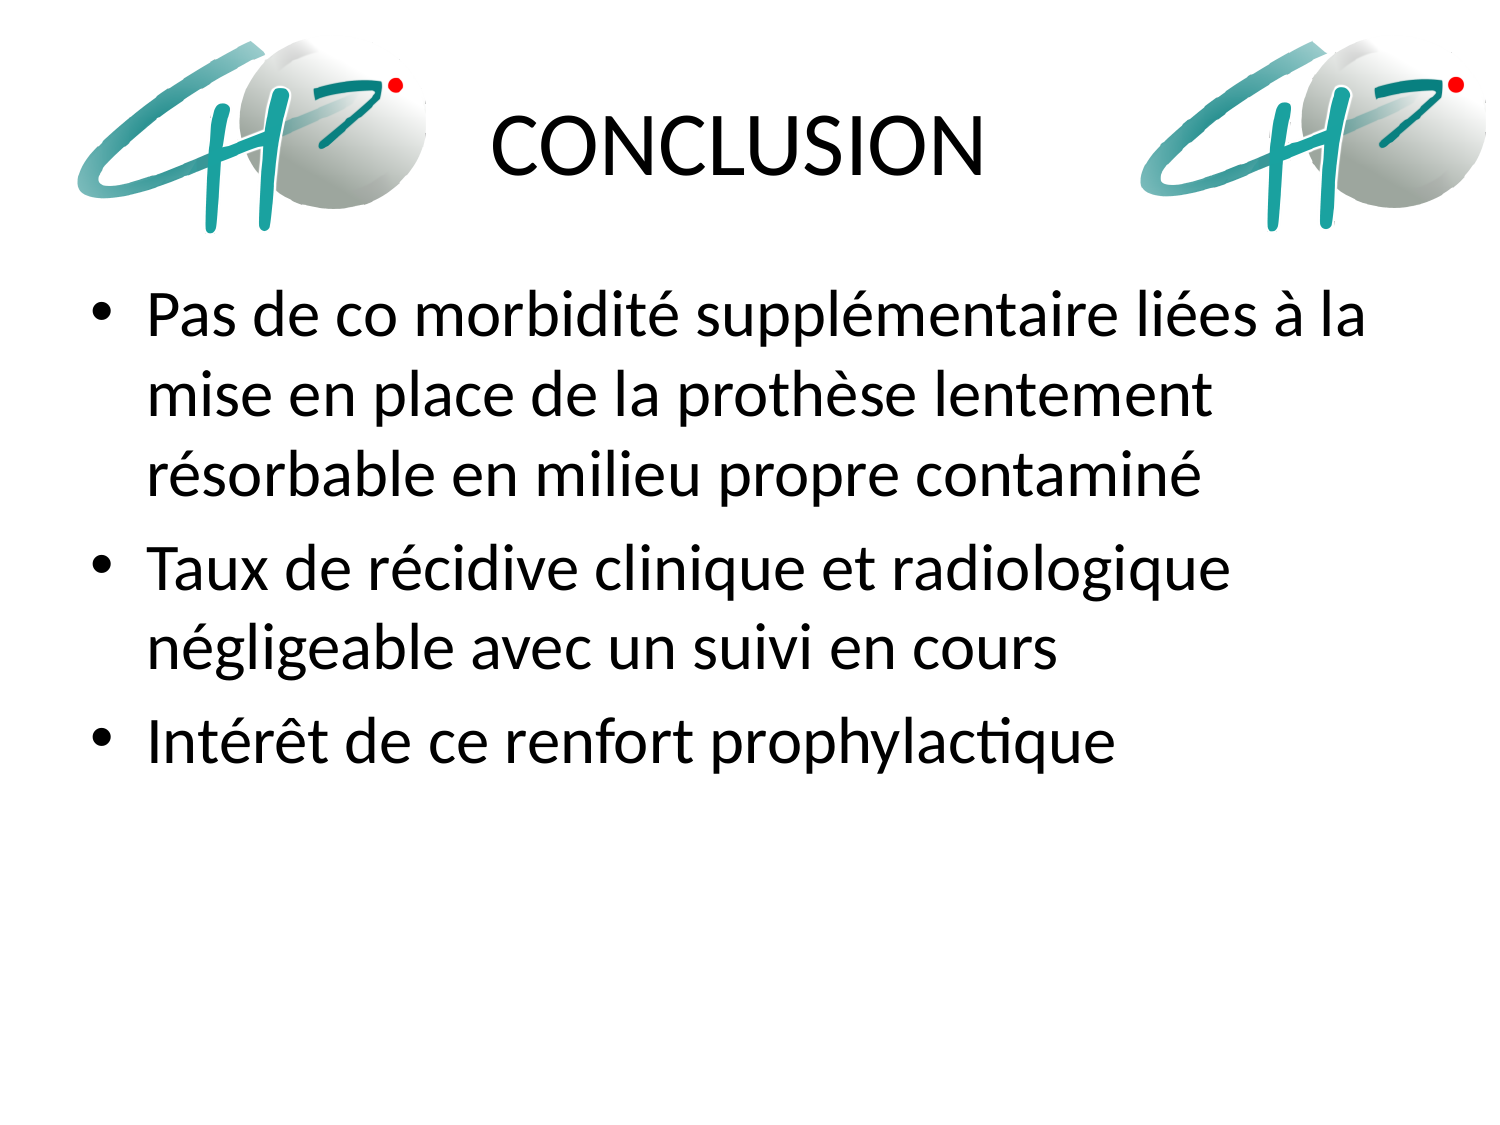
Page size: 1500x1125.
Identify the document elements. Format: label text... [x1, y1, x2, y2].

picture [1139, 30, 1486, 232]
picture [76, 30, 426, 234]
list Pas de co morbidité supplémentaire liées à la mise en place de la prothèse lentement résorbable en milieu propre contaminé Taux de récidive clinique et radiologique négligeable avec un suivi en cours Intérêt de ce renfort prophylactique [75, 262, 1425, 1005]
title CONCLUSION [429, 45, 1134, 233]
